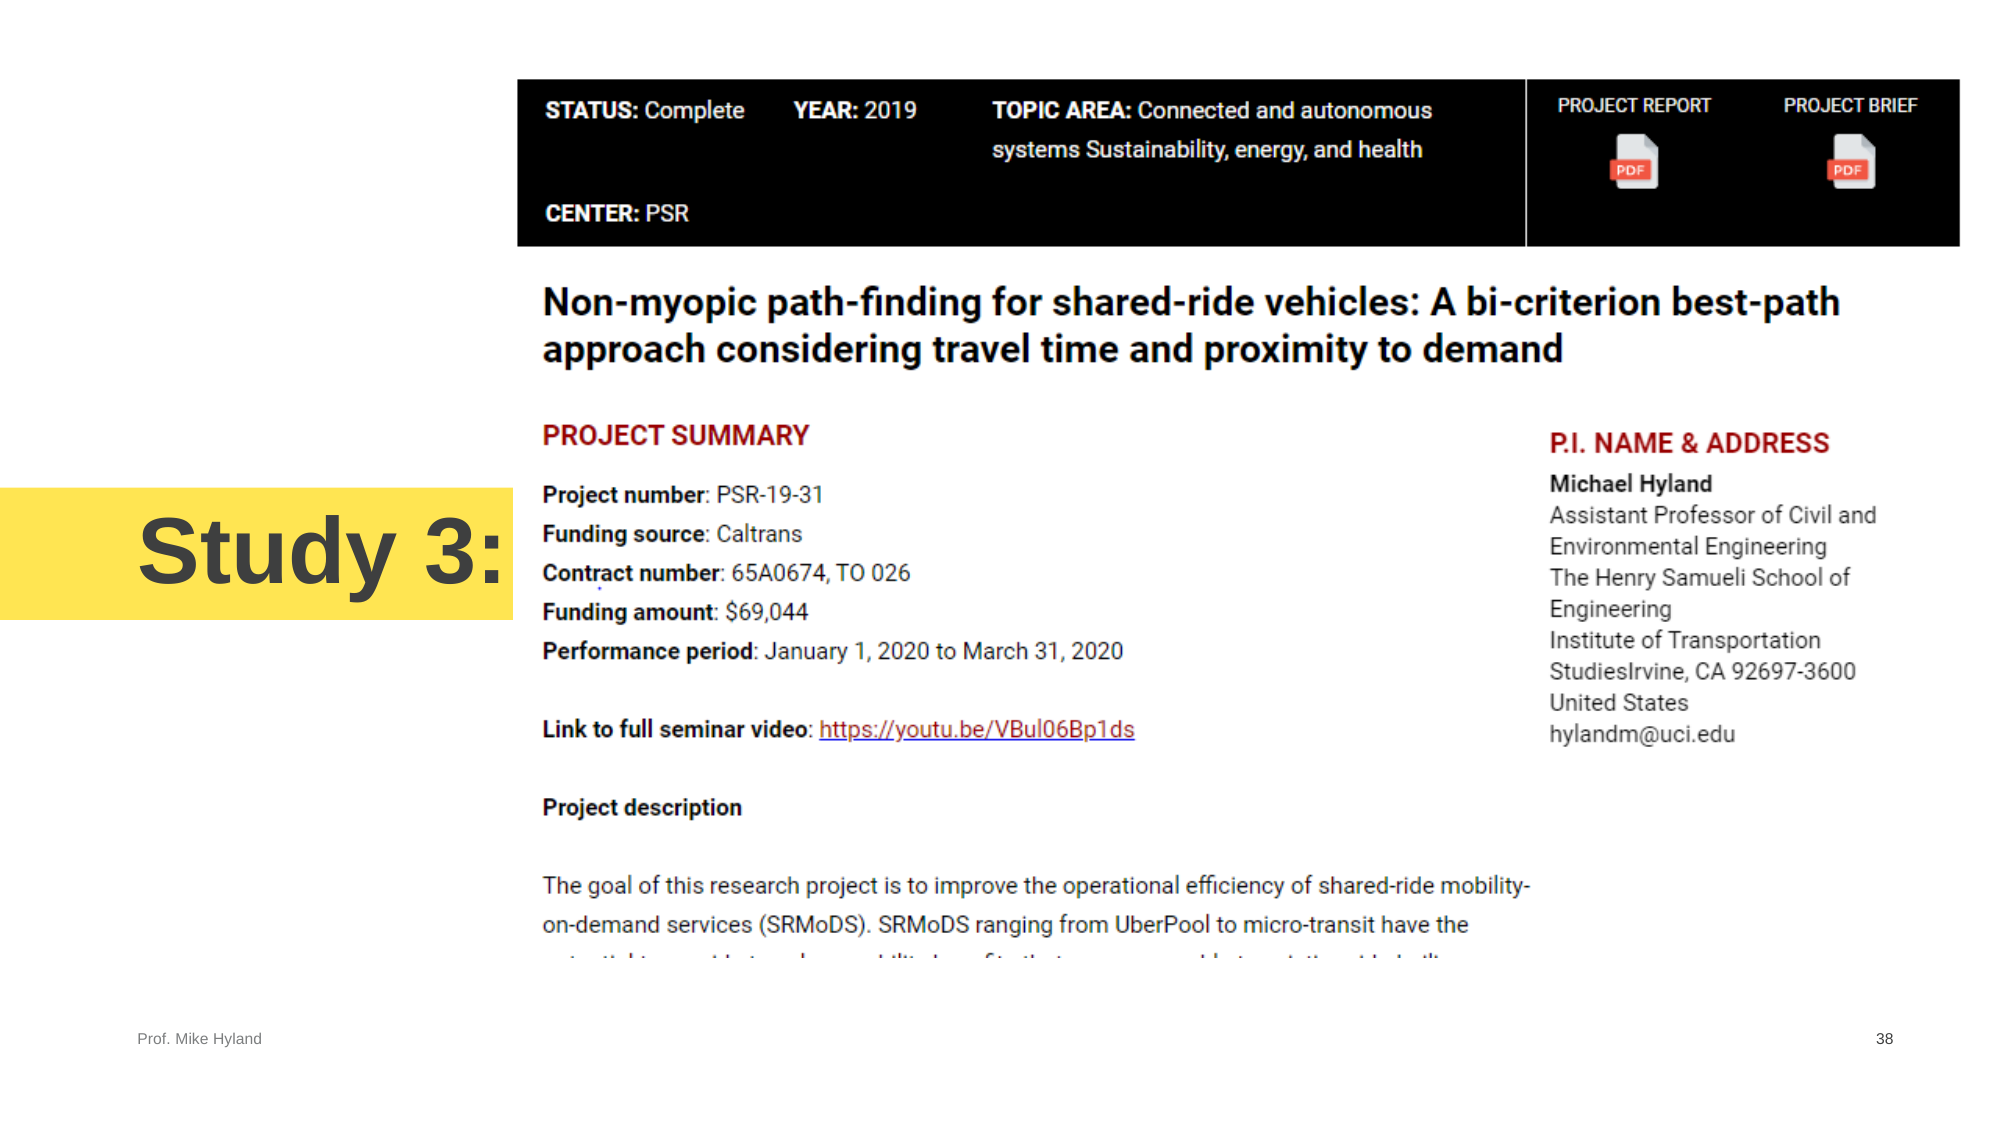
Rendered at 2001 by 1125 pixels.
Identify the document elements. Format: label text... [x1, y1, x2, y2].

slide_number 38 [1862, 1020, 1908, 1058]
footer Prof. Mike Hyland [137, 1020, 963, 1058]
title Study 3: [0, 487, 507, 620]
picture [512, 52, 1983, 959]
